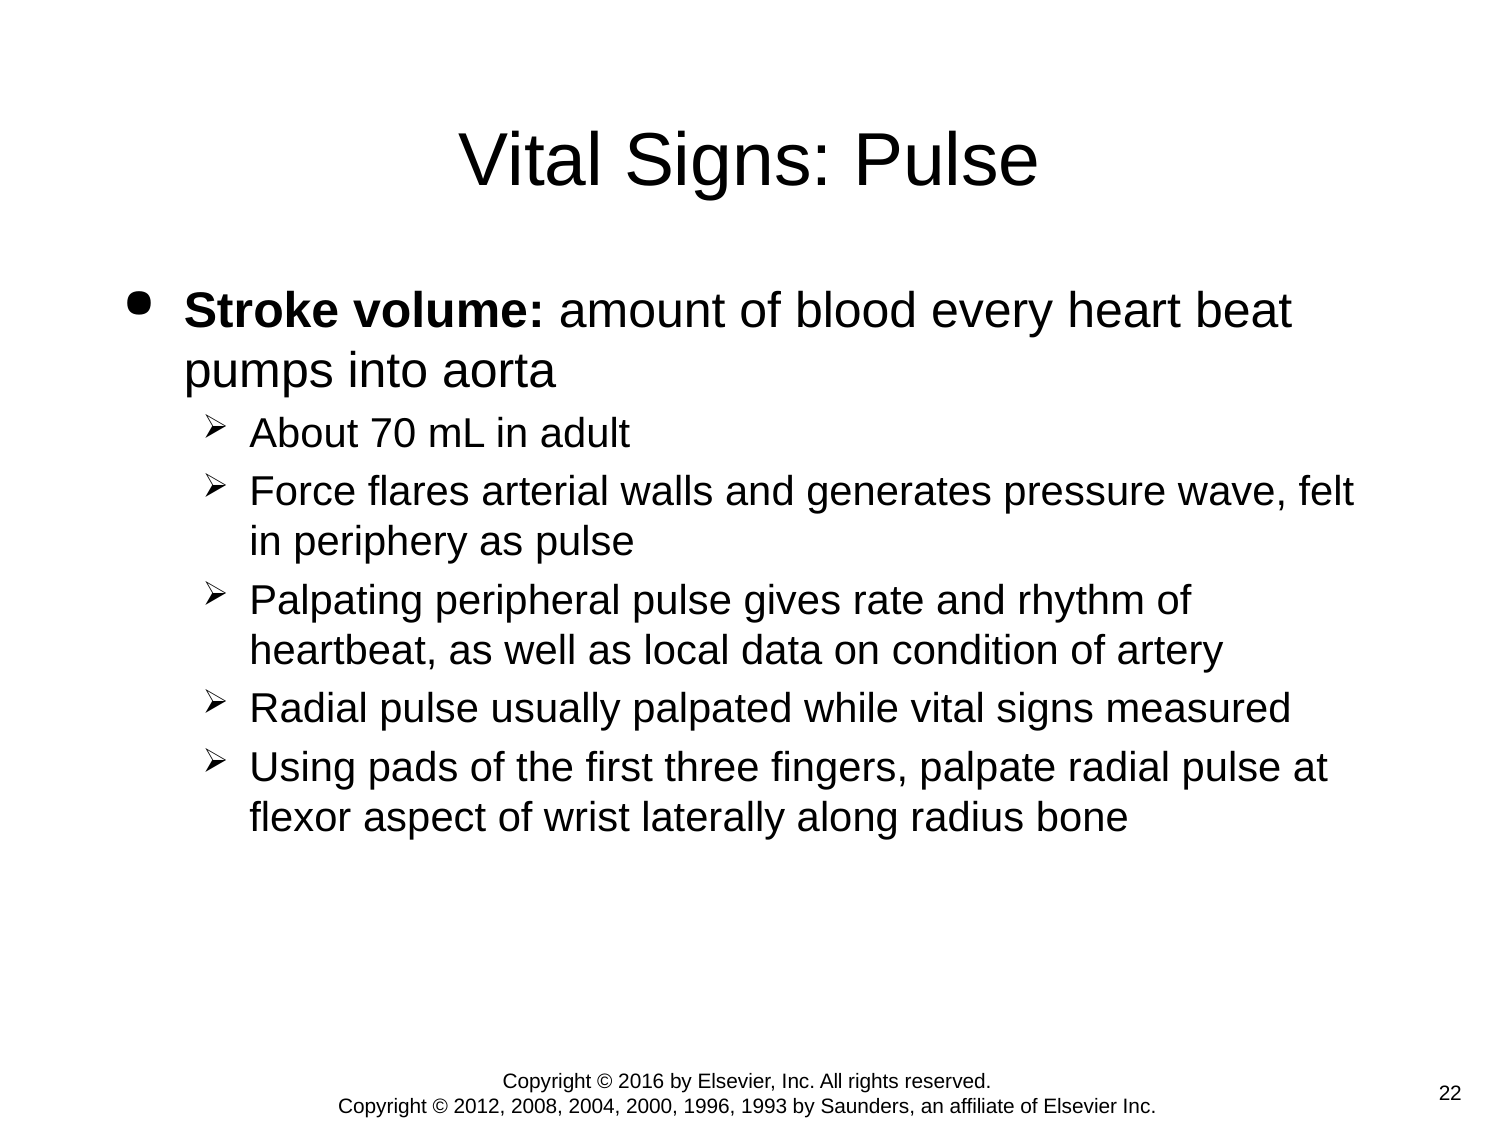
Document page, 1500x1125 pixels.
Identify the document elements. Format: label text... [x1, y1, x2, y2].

list Stroke volume: amount of blood every heart beat pumps into aorta About 70 mL in adult Force flares arterial walls and generates pressure wave, felt in periphery as pulse Palpating peripheral pulse gives rate and rhythm of heartbeat, as well as local data on condition of artery Radial pulse usually palpated while vital signs measured Using pads of the first three fingers, palpate radial pulse at flexor aspect of wrist laterally along radius bone [112, 269, 1388, 1001]
title Vital Signs: Pulse [112, 55, 1388, 256]
footer Copyright © 2016 by Elsevier, Inc. All rights reserved. Copyright © 2012, 2008, 2004, 2000, 1996, 1993 by Saunders, an affiliate of Elsevier Inc. [162, 1059, 1338, 1123]
slide_number 22 [1400, 1060, 1495, 1123]
